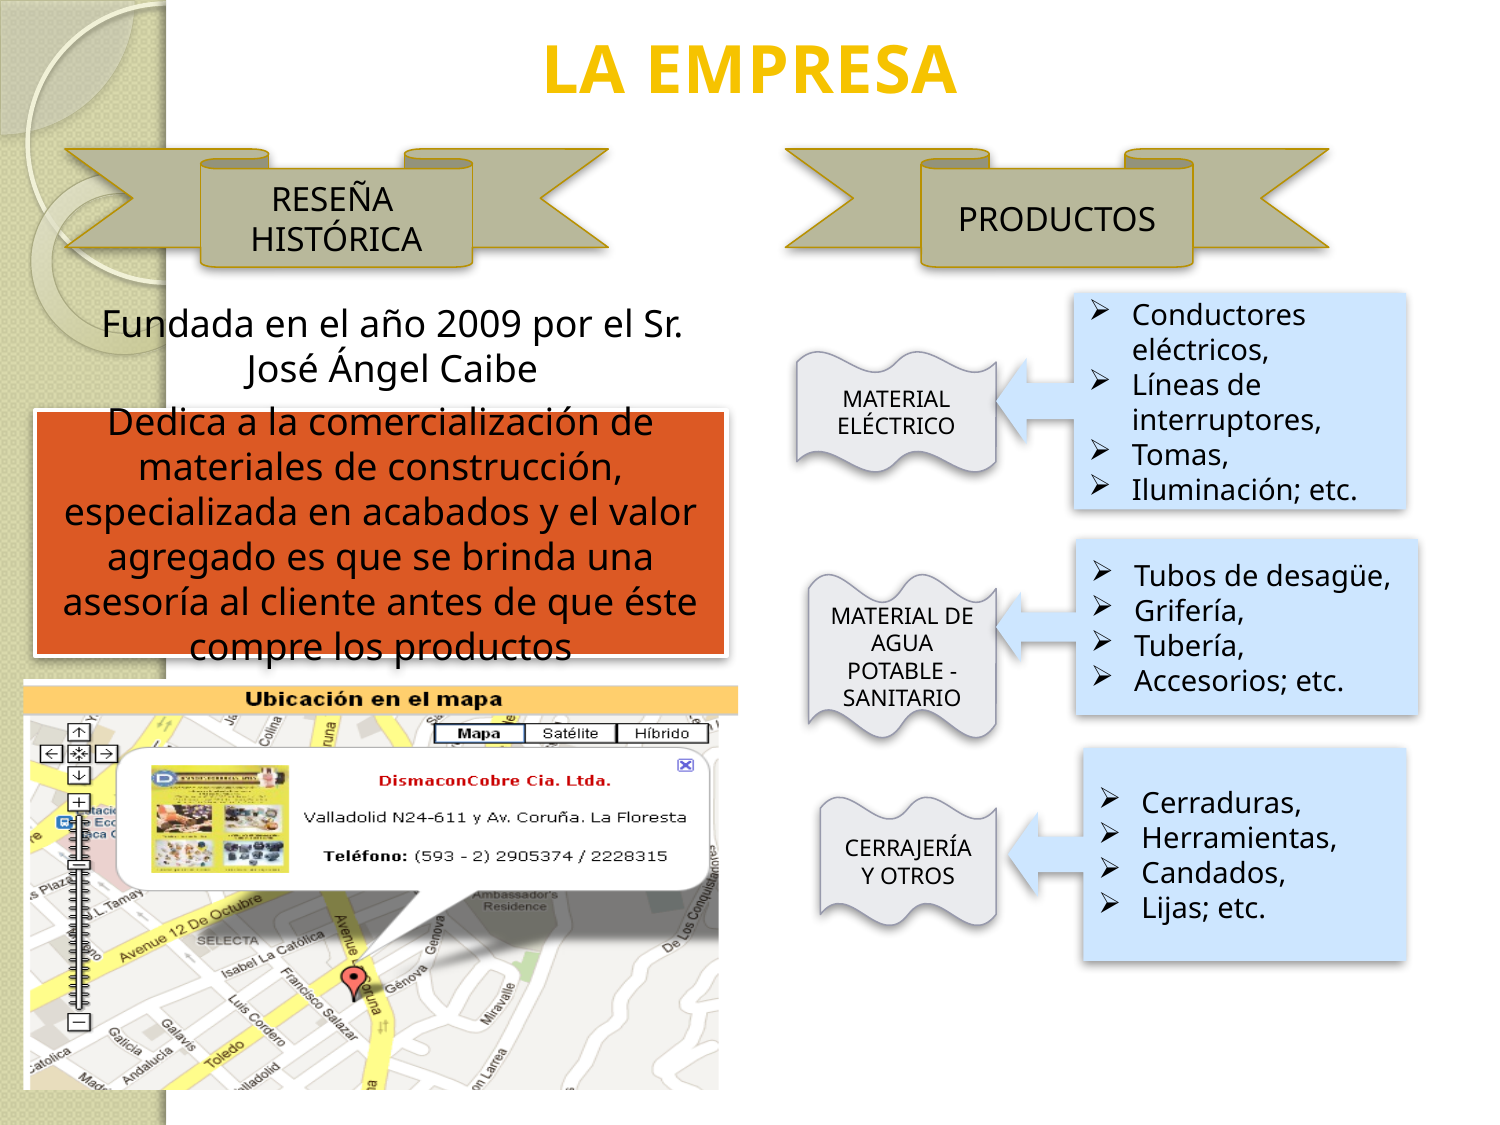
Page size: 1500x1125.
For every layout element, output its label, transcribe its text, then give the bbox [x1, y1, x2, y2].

picture [23, 679, 739, 1091]
text_box Dedica a la comercialización de materiales de construcción, especializada en acabados y el valor agregado es que se brinda una asesoría al cliente antes de que éste compre los productos [33, 408, 729, 658]
text_box MATERIAL DE AGUA POTABLE - SANITARIO [807, 573, 997, 739]
text_box MATERIAL ELÉCTRICO [796, 351, 997, 473]
text_box Fundada en el año 2009 por el Sr. José Ángel Caibe [70, 292, 715, 398]
text_box PRODUCTOS [784, 148, 1330, 268]
text_box Cerraduras, Herramientas, Candados, Lijas; etc. [1007, 747, 1407, 961]
text_box RESEÑA HISTÓRICA [64, 148, 609, 268]
text_box LA EMPRESA [53, 19, 1447, 114]
text_box CERRAJERÍA Y OTROS [819, 796, 997, 926]
text_box Tubos de desagüe, Grifería, Tubería, Accesorios; etc. [996, 539, 1418, 715]
text_box Conductores eléctricos, Líneas de interruptores, Tomas, Iluminación; etc. [996, 292, 1407, 510]
